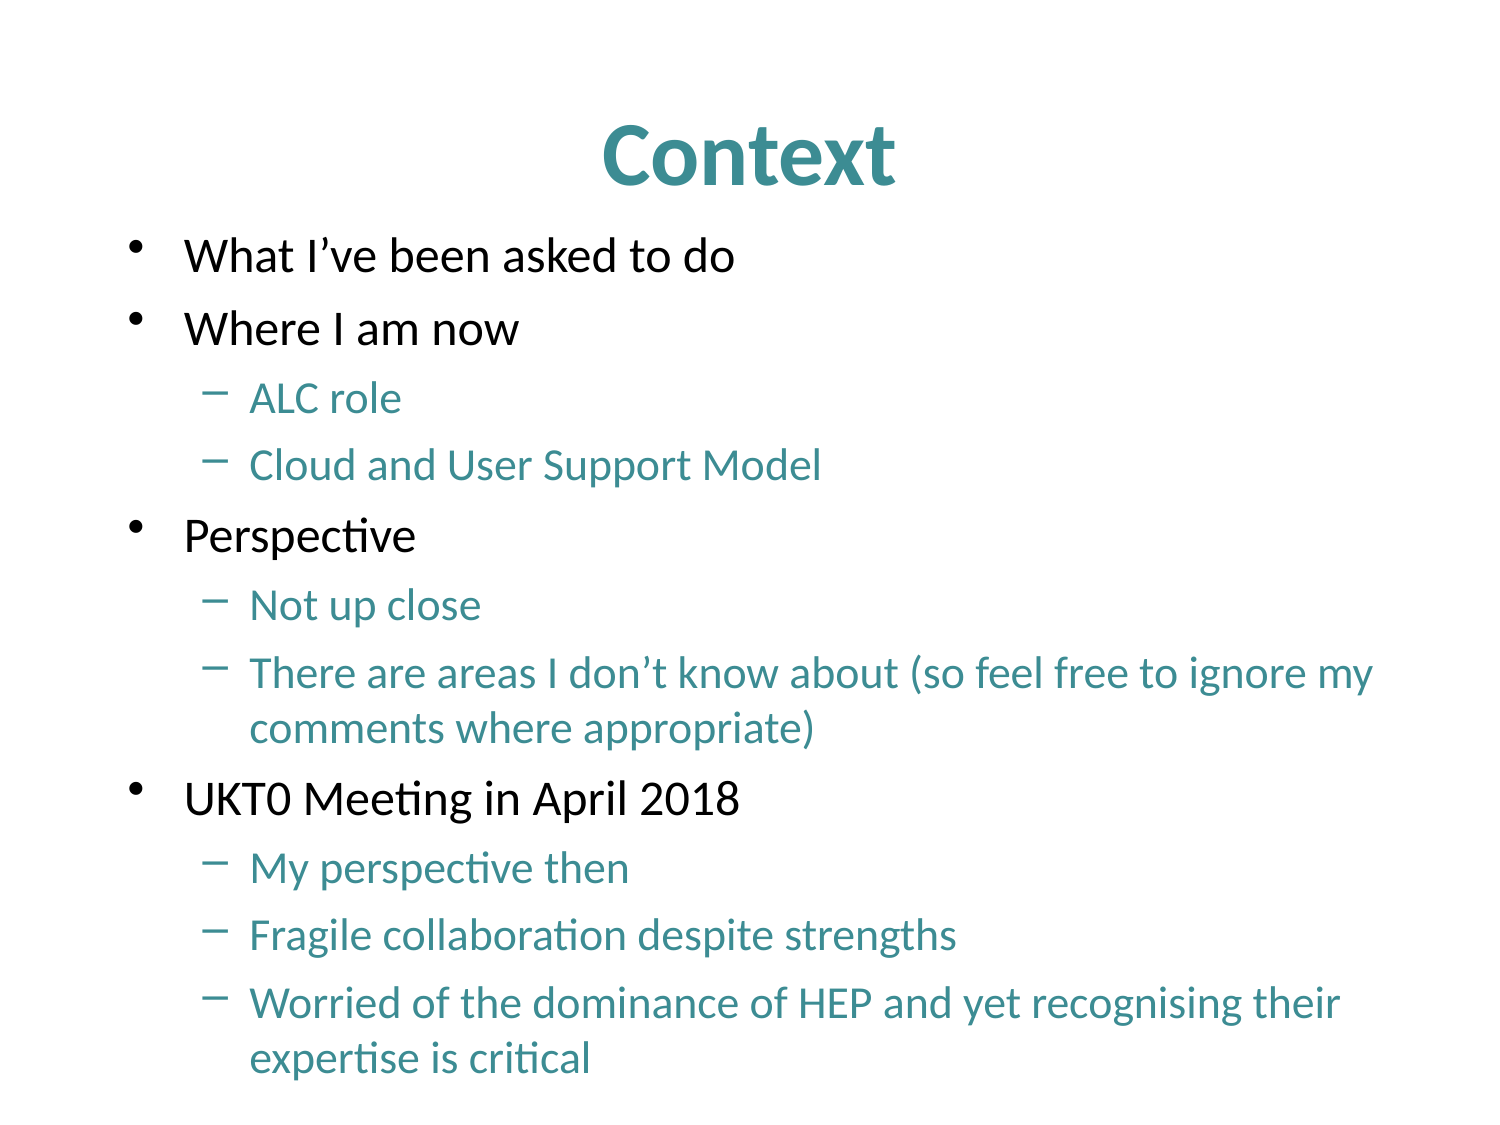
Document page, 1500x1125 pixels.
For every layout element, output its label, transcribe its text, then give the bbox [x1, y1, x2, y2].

list What I’ve been asked to do Where I am now ALC role Cloud and User Support Model Perspective Not up close There are areas I don’t know about (so feel free to ignore my comments where appropriate) UKT0 Meeting in April 2018 My perspective then Fragile collaboration despite strengths Worried of the dominance of HEP and yet recognising their expertise is critical [112, 214, 1447, 1007]
title Context [0, 54, 1500, 243]
